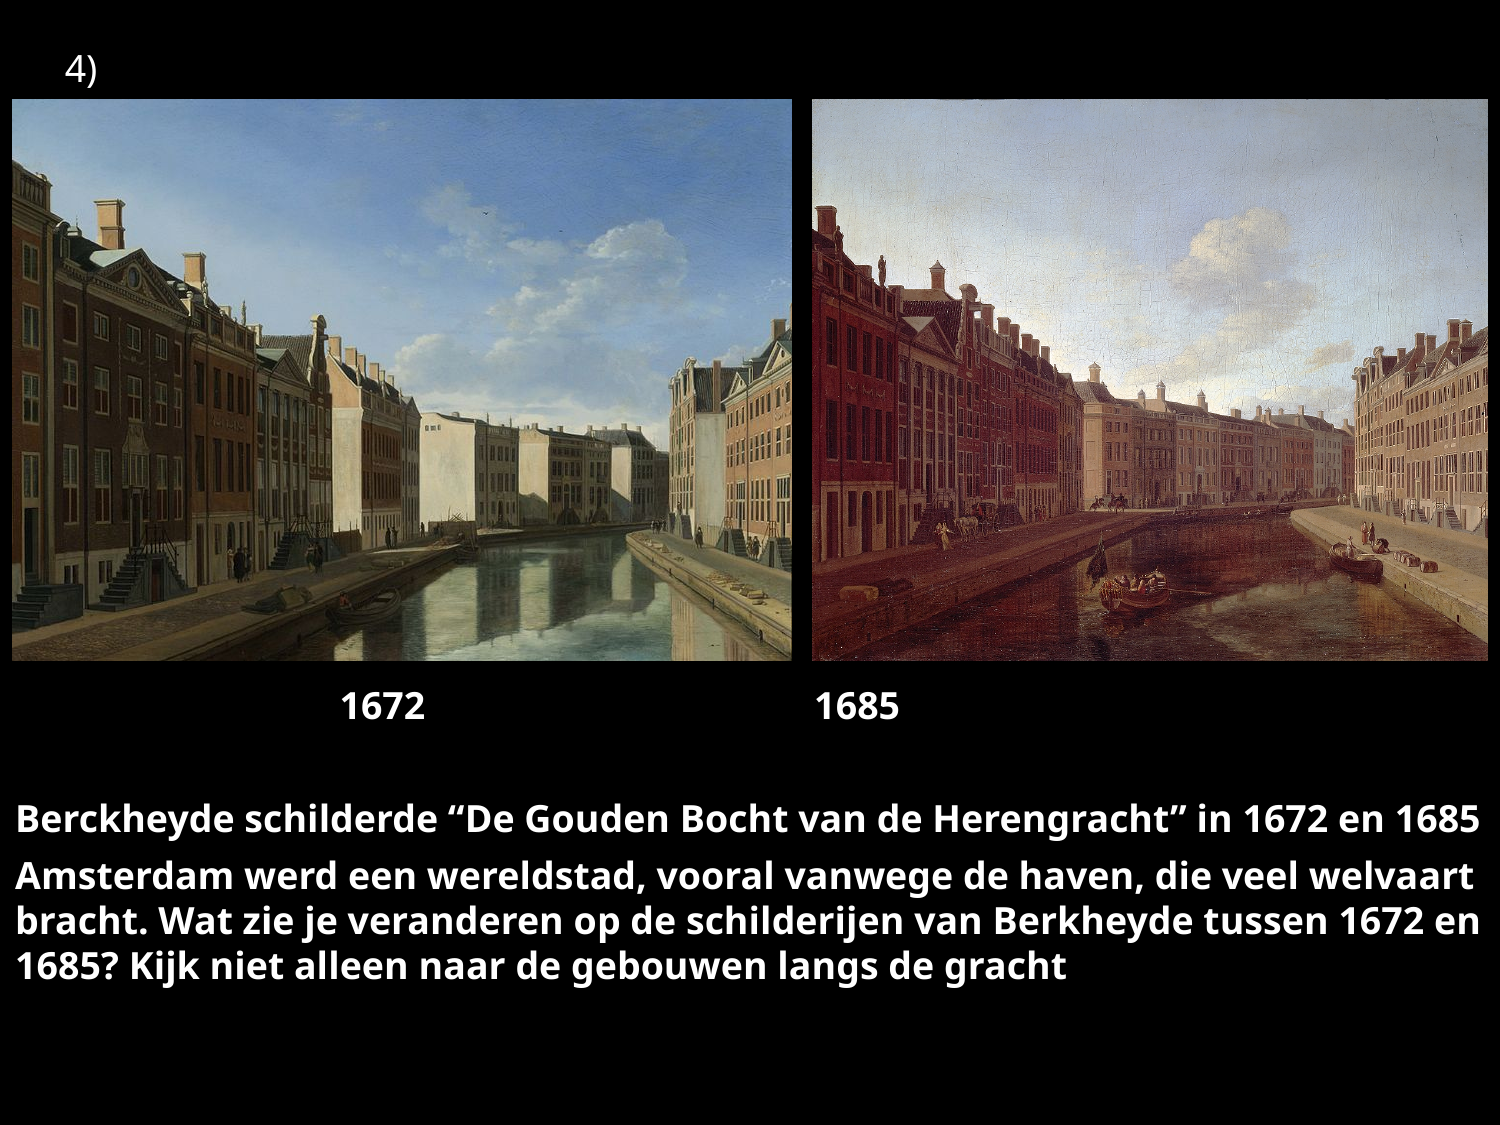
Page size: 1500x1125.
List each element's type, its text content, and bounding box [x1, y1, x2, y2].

picture [12, 99, 792, 661]
text_box Berckheyde schilderde “De Gouden Bocht van de Herengracht” in 1672 en 1685 Amsterdam werd een wereldstad, vooral vanwege de haven, die veel welvaart bracht. Wat zie je veranderen op de schilderijen van Berkheyde tussen 1672 en 1685? Kijk niet alleen naar de gebouwen langs de gracht [0, 787, 1500, 995]
text_box 4) [50, 37, 150, 98]
picture [812, 99, 1488, 661]
text_box 1672 1685 [324, 674, 1375, 735]
